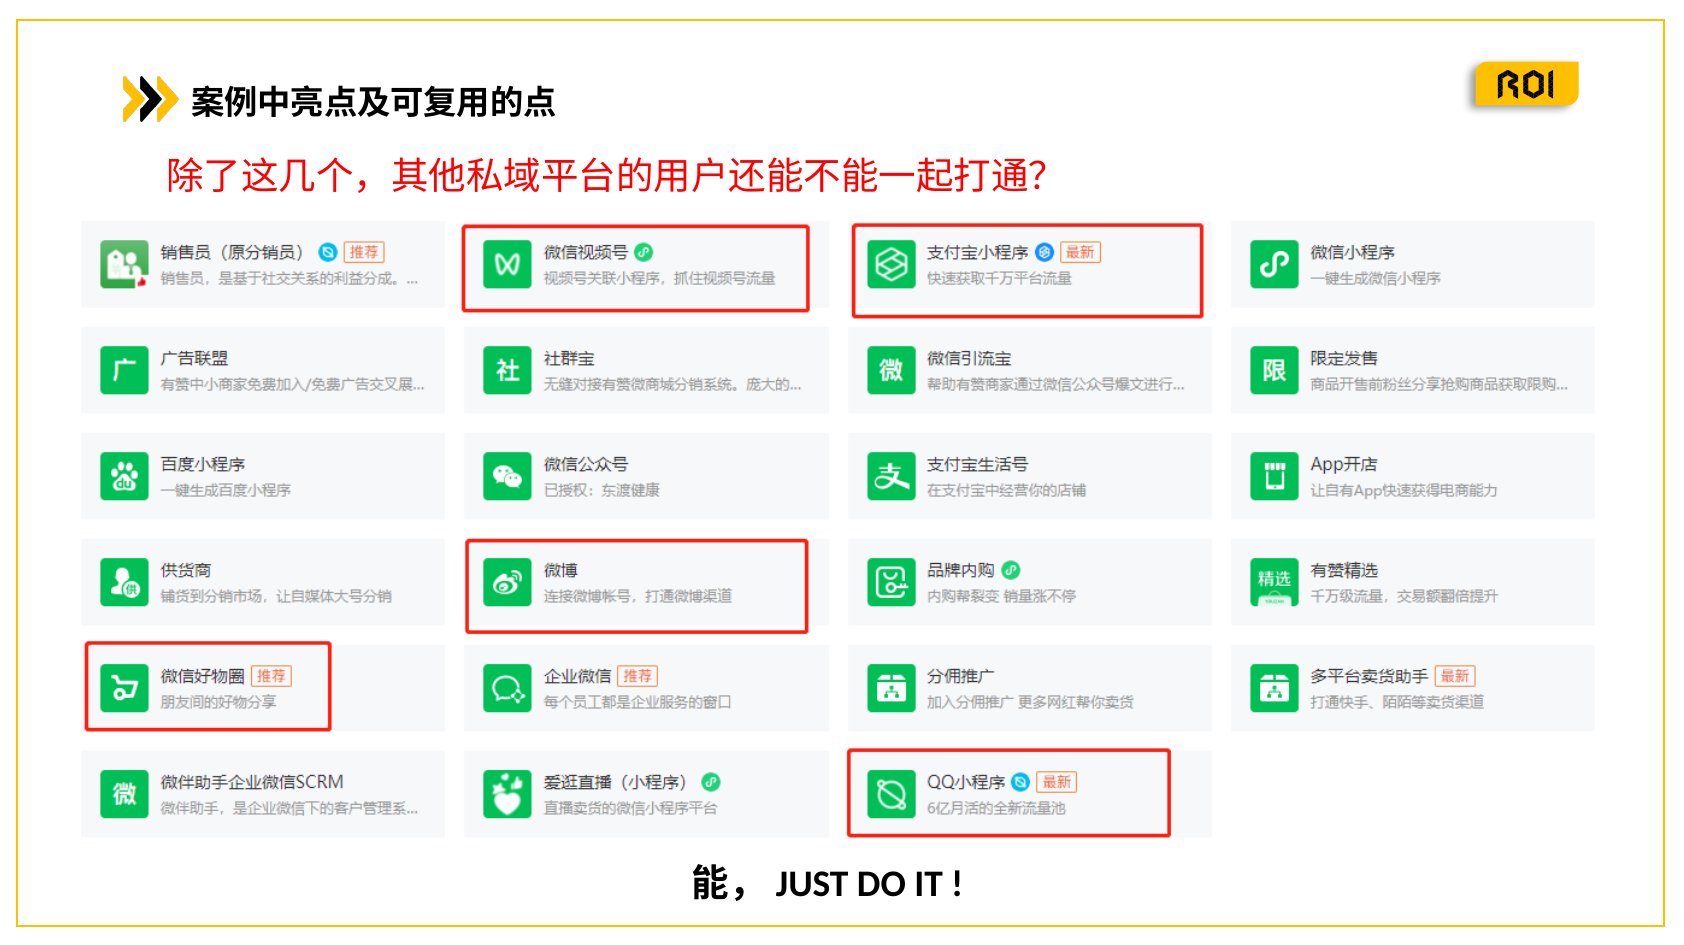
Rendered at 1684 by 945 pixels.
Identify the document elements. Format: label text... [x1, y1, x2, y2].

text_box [123, 76, 180, 122]
picture [74, 221, 1607, 853]
text_box 能，JUST DO IT ! [677, 853, 979, 912]
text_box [1475, 61, 1579, 106]
text_box [16, 19, 1665, 927]
text_box 除了这几个，其他私域平台的用户还能不能一起打通？ [151, 144, 1563, 205]
